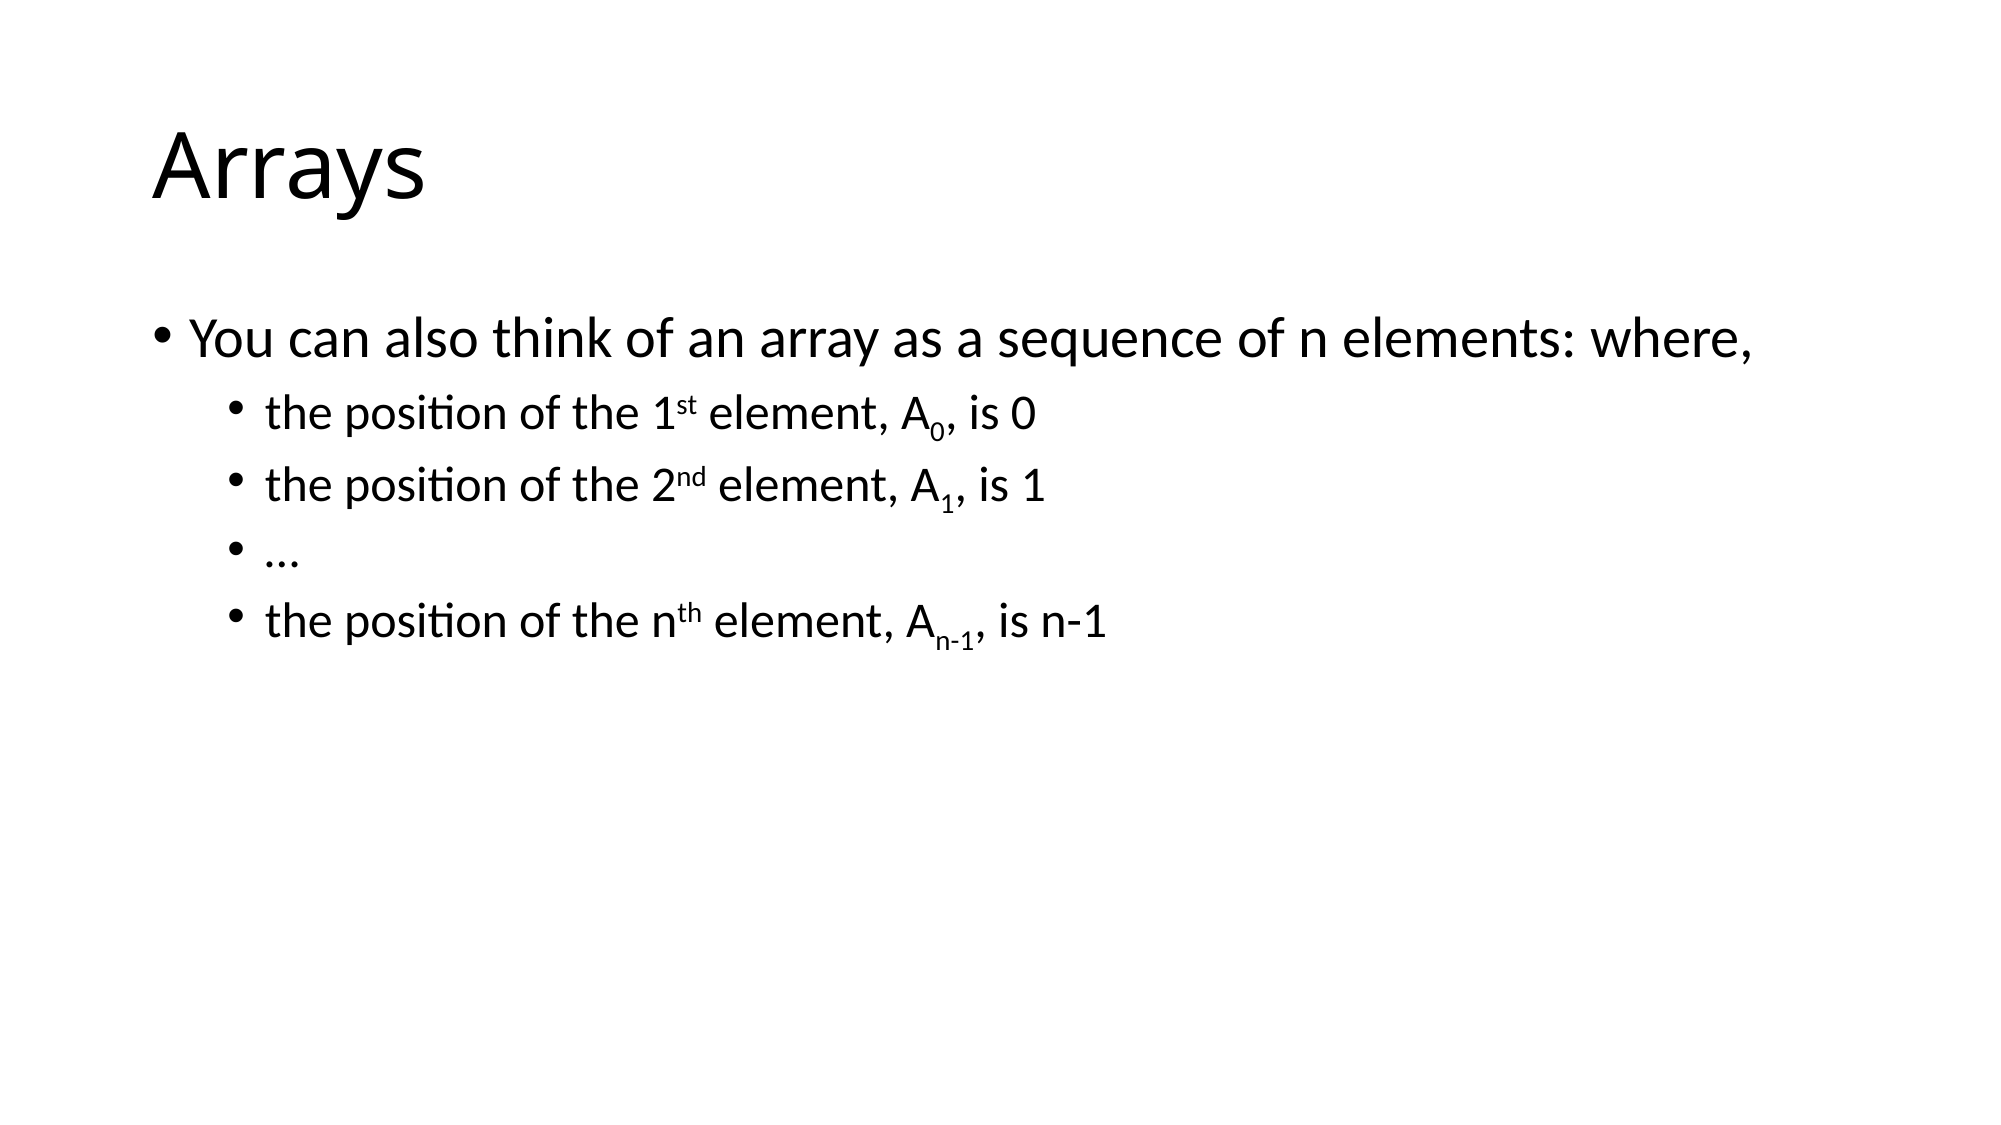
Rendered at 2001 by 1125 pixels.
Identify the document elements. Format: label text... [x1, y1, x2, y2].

title Arrays [137, 59, 1863, 278]
